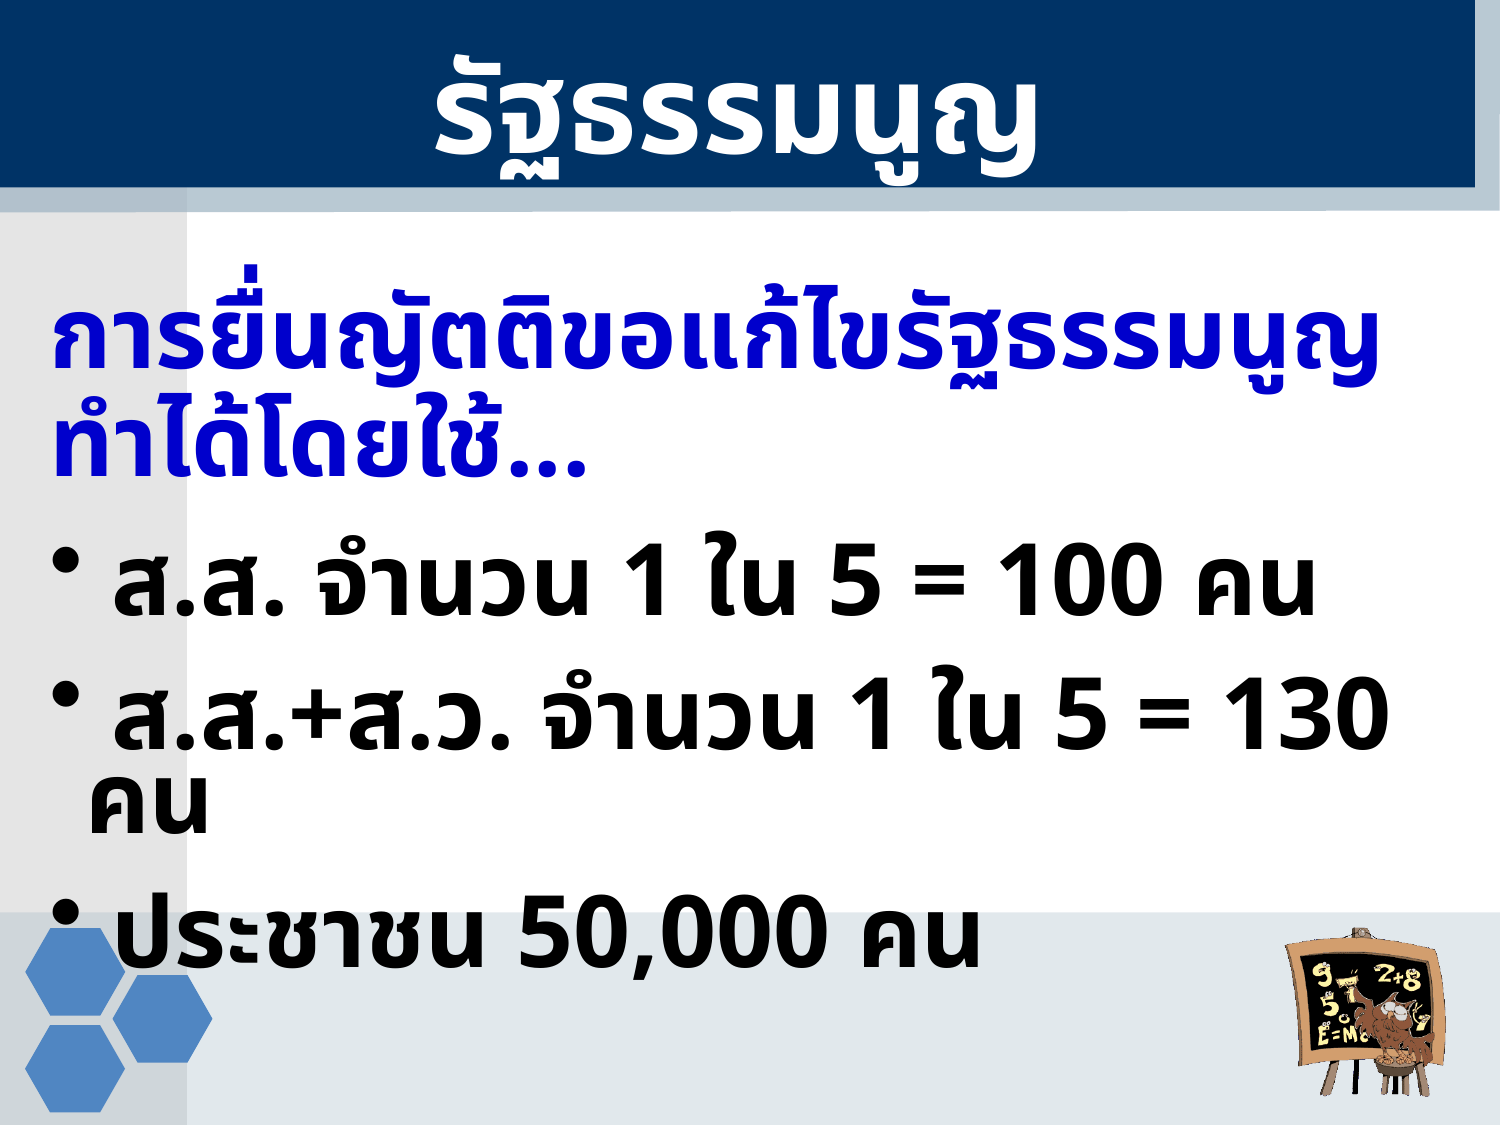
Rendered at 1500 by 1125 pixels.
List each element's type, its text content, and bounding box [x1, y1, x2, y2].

text_box รัฐธรรมนูญ [362, 20, 1115, 186]
picture [1274, 924, 1460, 1098]
text_box การยื่นญัตติขอแก้ไขรัฐธรรมนูญ ทำได้โดยใช้... ส.ส. จำนวน 1 ใน 5 = 100 คน ส.ส.+ส.ว. จำนวน 1 ใน 5 = 130 คน ประชาชน 50,000 คน [35, 275, 1477, 992]
